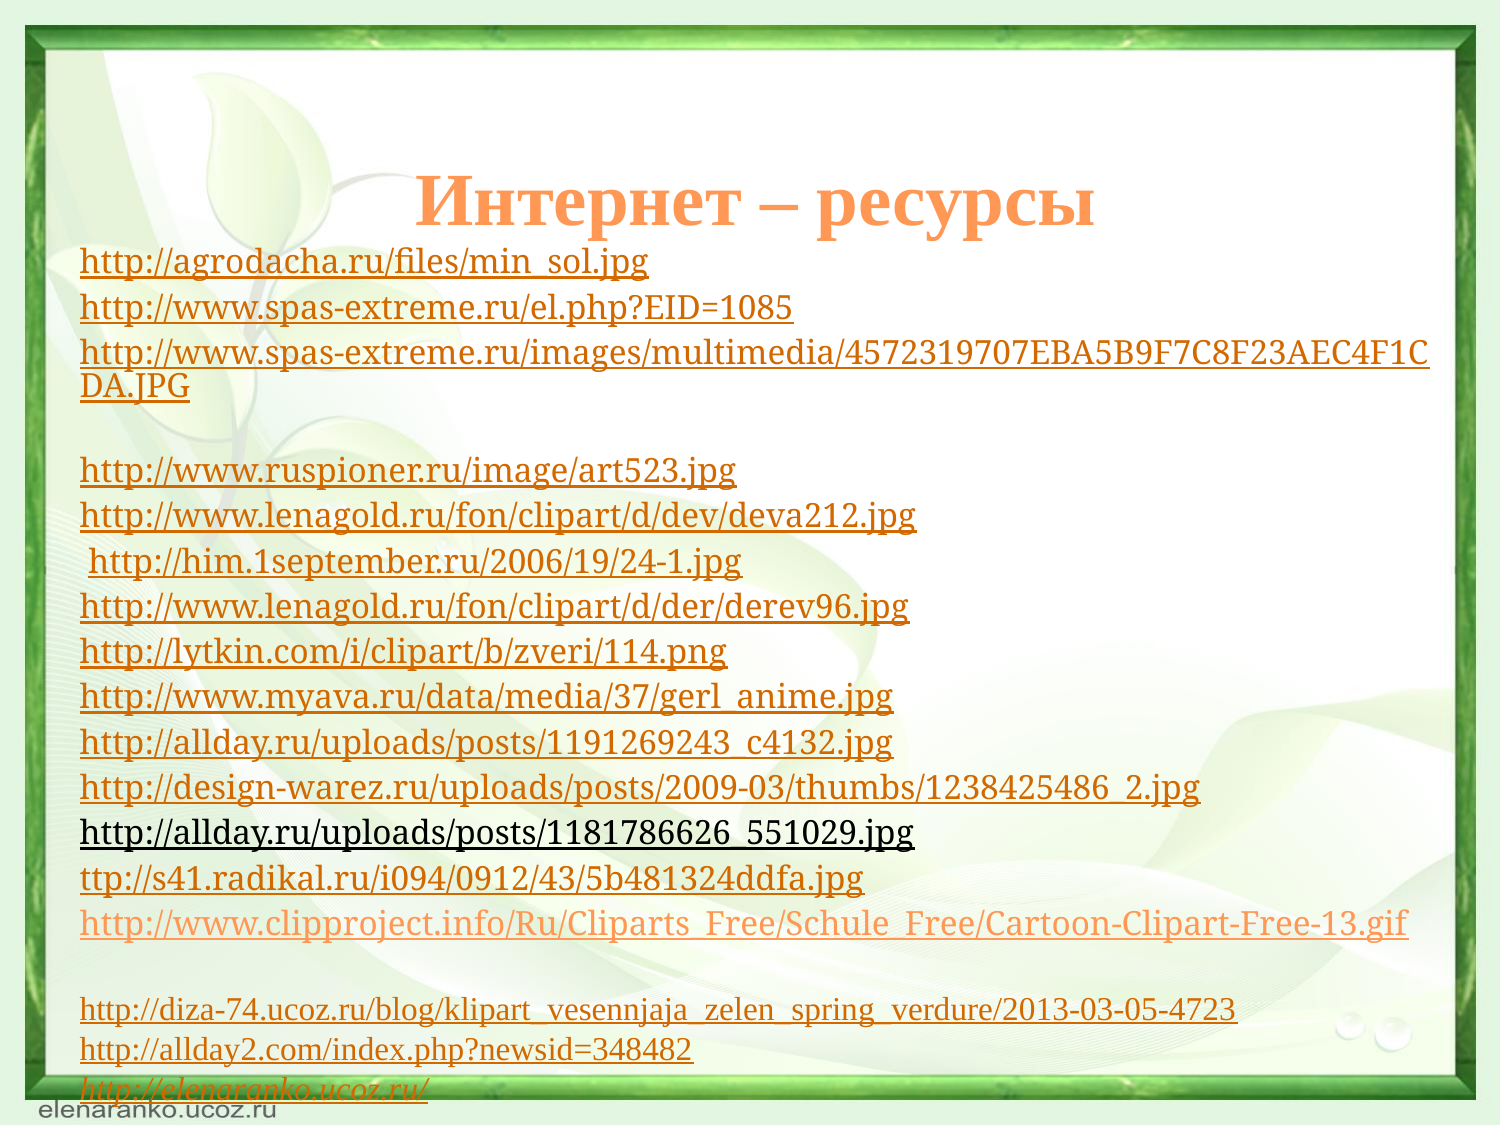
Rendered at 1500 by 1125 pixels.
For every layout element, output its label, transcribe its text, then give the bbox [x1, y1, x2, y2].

picture [0, 0, 1500, 1125]
text_box Интернет – ресурсы http://agrodacha.ru/files/min_sol.jpg http://www.spas-extreme.ru/el.php?EID=1085 http://www.spas-extreme.ru/images/multimedia/4572319707EBA5B9F7C8F23AEC4F1CDA.JPG http://www.ruspioner.ru/image/art523.jpg http://www.lenagold.ru/fon/clipart/d/dev/deva212.jpg http://him.1september.ru/2006/19/24-1.jpg http://www.lenagold.ru/fon/clipart/d/der/derev96.jpg http://lytkin.com/i/clipart/b/zveri/114.png http://www.myava.ru/data/media/37/gerl_anime.jpg http://allday.ru/uploads/posts/1191269243_c4132.jpg http://design-warez.ru/uploads/posts/2009-03/thumbs/1238425486_2.jpg http://allday.ru/uploads/posts/1181786626_551029.jpg ttp://s41.radikal.ru/i094/0912/43/5b481324ddfa.jpg http://www.clipproject.info/Ru/Cliparts_Free/Schule_Free/Cartoon-Clipart-Free-13.gif http://diza-74.ucoz.ru/blog/klipart_vesennjaja_zelen_spring_verdure/2013-03-05-4723 http://allday2.com/index.php?newsid=348482 http://elenaranko.ucoz.ru/ [64, 78, 1447, 1125]
